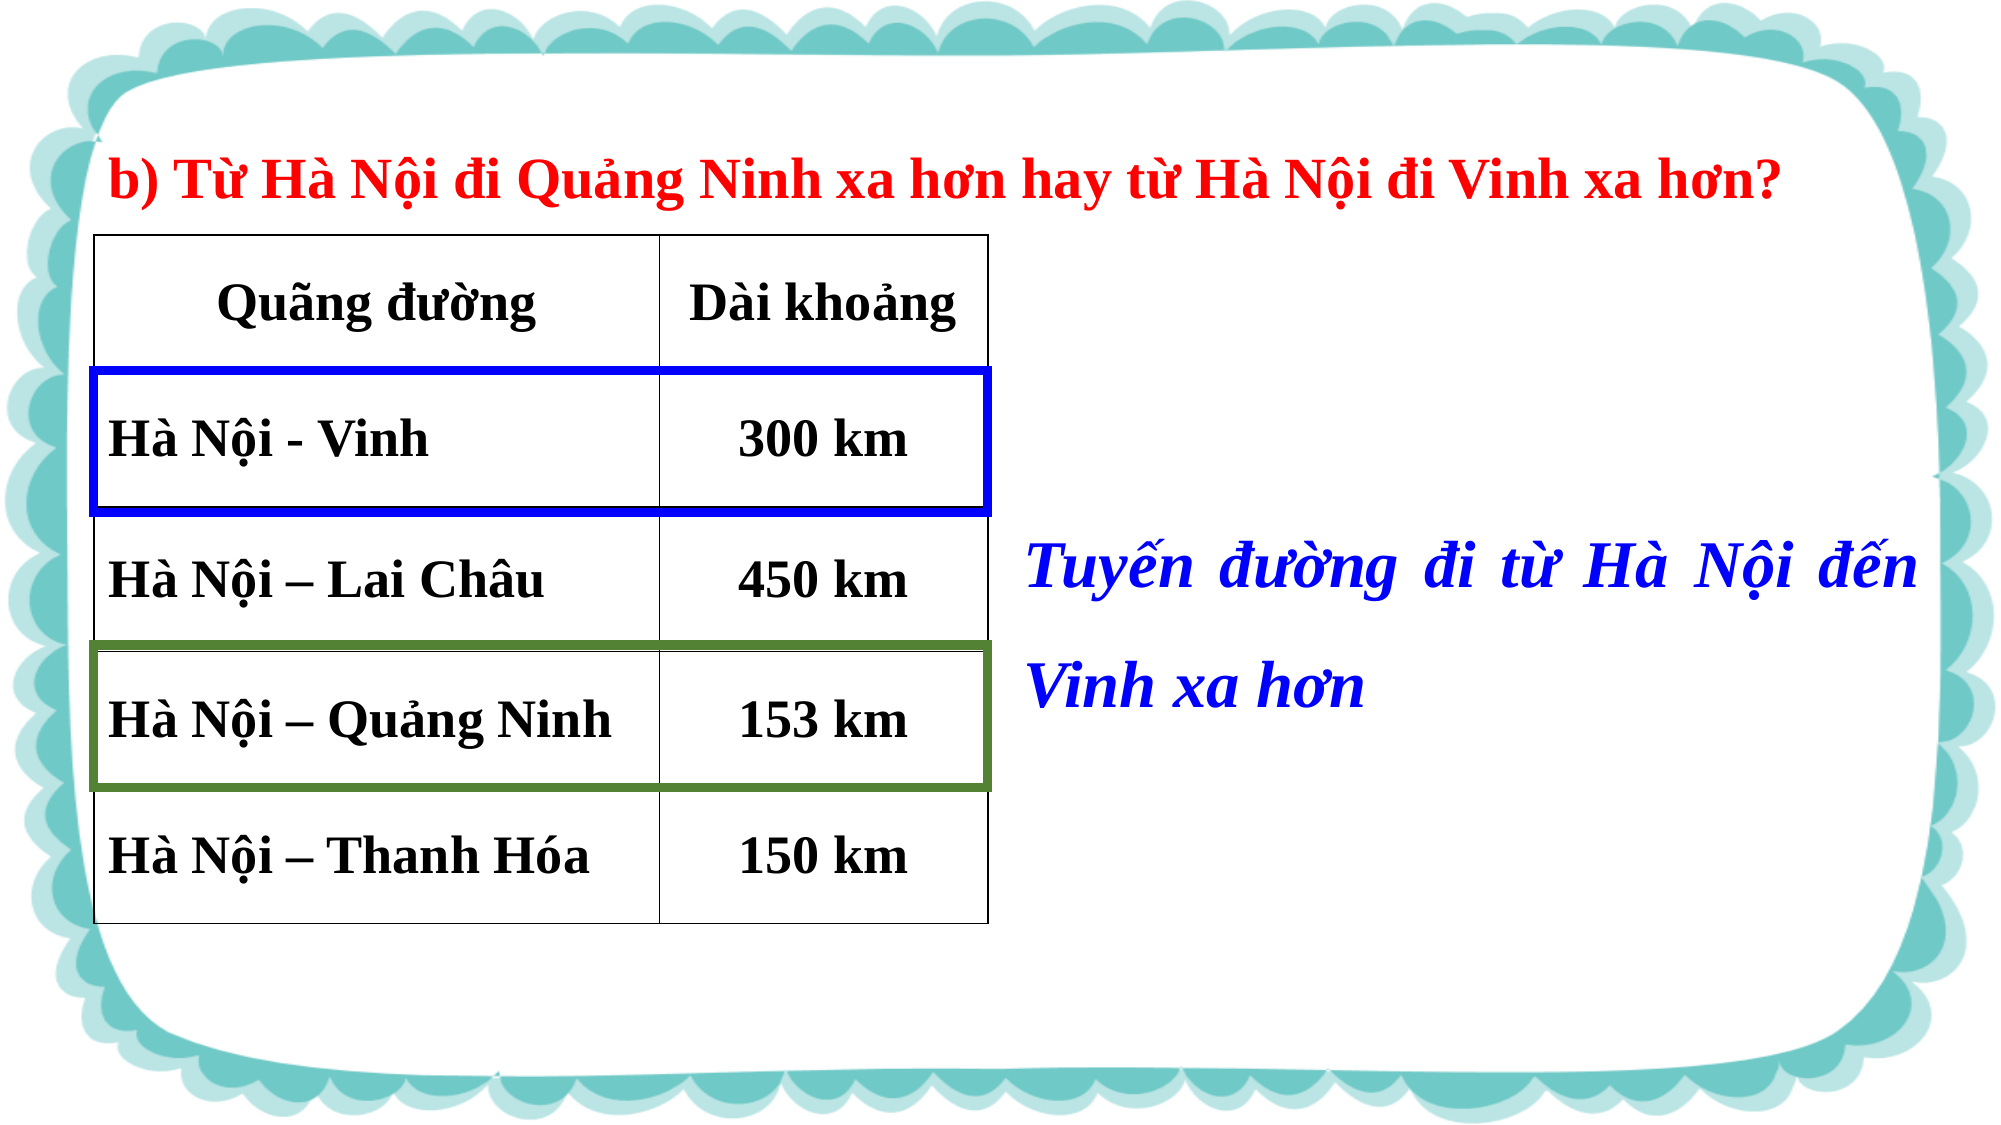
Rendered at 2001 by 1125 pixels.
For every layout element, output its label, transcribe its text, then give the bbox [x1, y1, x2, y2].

text_box [93, 369, 989, 514]
table_cell 450 km [660, 514, 987, 644]
text_box [93, 644, 989, 788]
table_header Dài khoảng [660, 236, 987, 369]
picture [0, 0, 2001, 1125]
text_box b) Từ Hà Nội đi Quảng Ninh xa hơn hay từ Hà Nội đi Vinh xa hơn? [93, 98, 1964, 218]
table_cell Hà Nội – Thanh Hóa [95, 788, 659, 923]
table_cell Hà Nội – Lai Châu [95, 514, 659, 644]
table_header Quãng đường [95, 236, 659, 369]
text_box Tuyến đường đi từ Hà Nội đến Vinh xa hơn [1008, 473, 1936, 729]
table_cell 150 km [660, 788, 987, 923]
